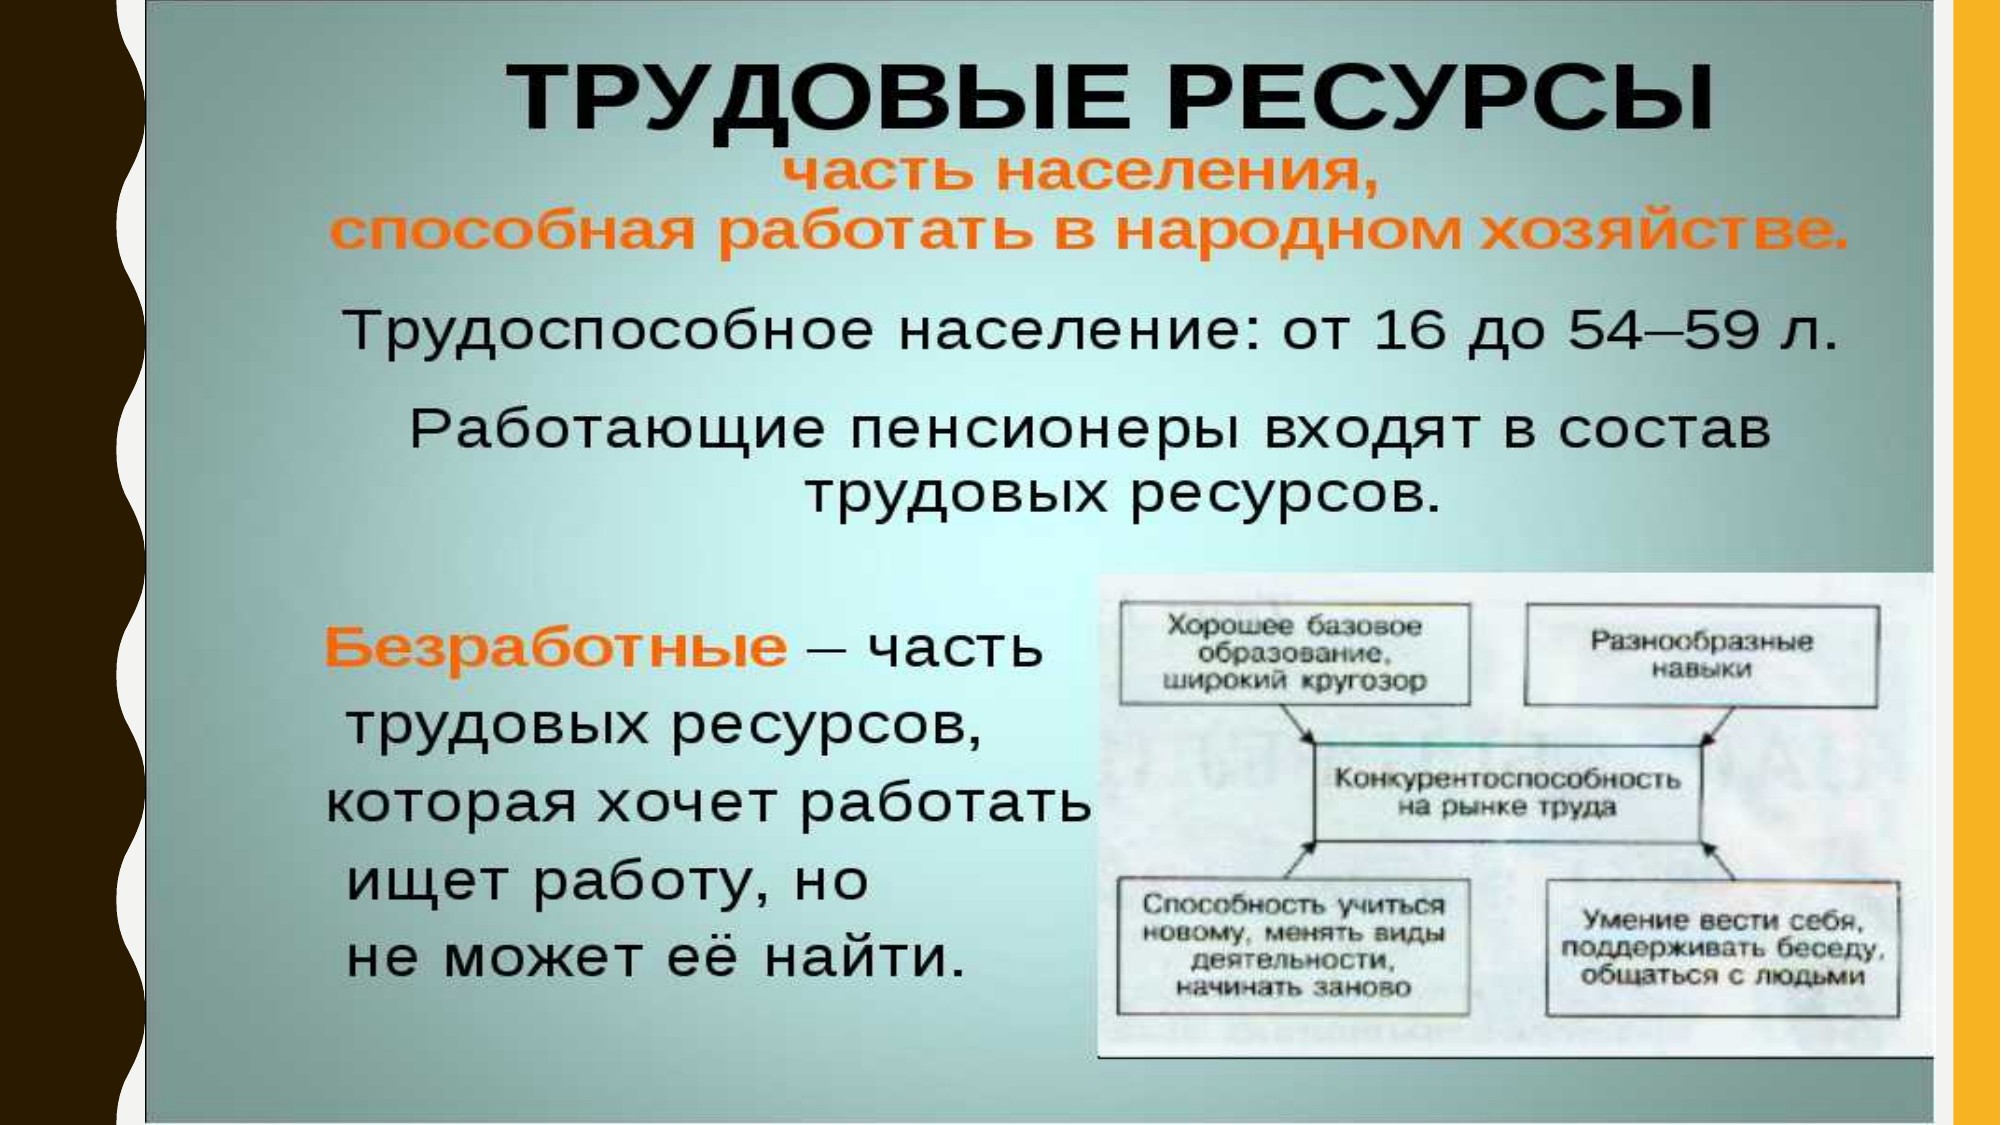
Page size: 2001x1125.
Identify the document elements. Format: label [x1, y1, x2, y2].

picture [145, 0, 1936, 1125]
